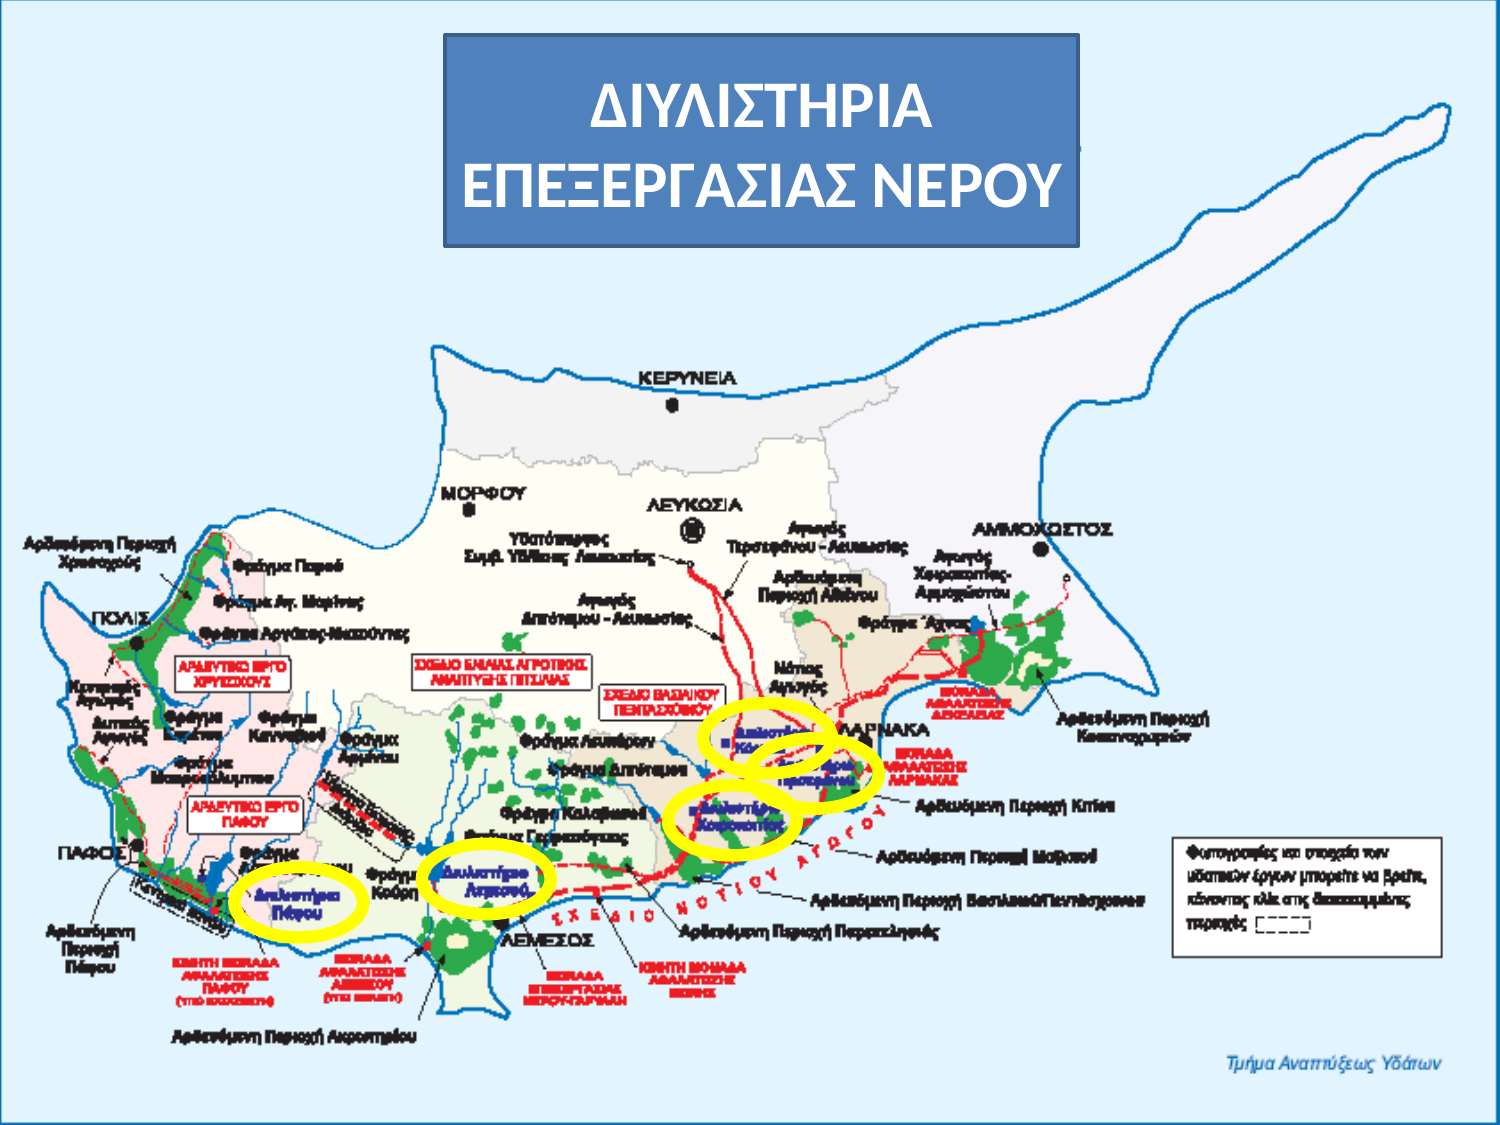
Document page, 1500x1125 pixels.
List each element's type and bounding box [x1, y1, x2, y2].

text_box [0, 0, 1500, 1125]
